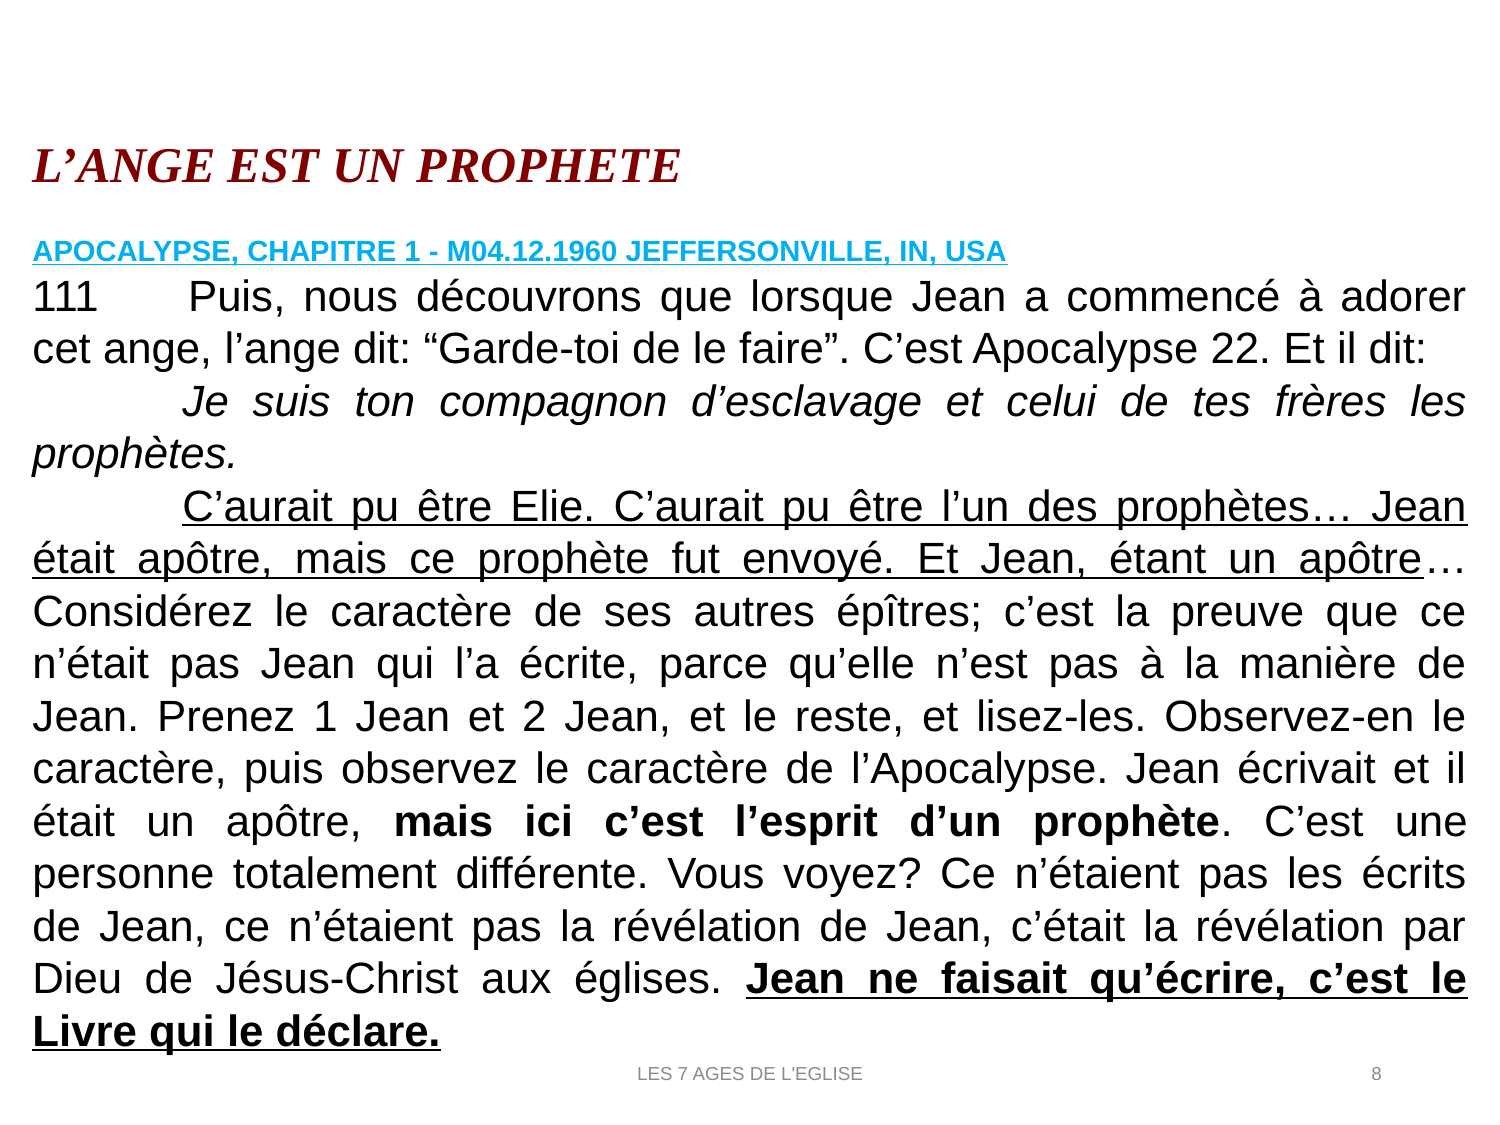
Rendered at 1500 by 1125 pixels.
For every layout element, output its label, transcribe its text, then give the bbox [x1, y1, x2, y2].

slide_number 8 [1059, 1042, 1397, 1103]
text_box L’ANGE EST UN PROPHETE APOCALYPSE, CHAPITRE 1 - M04.12.1960 JEFFERSONVILLE, IN, USA 111 Puis, nous découvrons que lorsque Jean a commencé à adorer cet ange, l’ange dit: “Garde-toi de le faire”. C’est Apocalypse 22. Et il dit: Je suis ton compagnon d’esclavage et celui de tes frères les prophètes. C’aurait pu être Elie. C’aurait pu être l’un des prophètes… Jean était apôtre, mais ce prophète fut envoyé. Et Jean, étant un apôtre… Considérez le caractère de ses autres épîtres; c’est la preuve que ce n’était pas Jean qui l’a écrite, parce qu’elle n’est pas à la manière de Jean. Prenez 1 Jean et 2 Jean, et le reste, et lisez-les. Observez-en le caractère, puis observez le caractère de l’Apocalypse. Jean écrivait et il était un apôtre, mais ici c’est l’esprit d’un prophète. C’est une personne totalement différente. Vous voyez? Ce n’étaient pas les écrits de Jean, ce n’étaient pas la révélation de Jean, c’était la révélation par Dieu de Jésus-Christ aux églises. Jean ne faisait qu’écrire, c’est le Livre qui le déclare. [17, 125, 1483, 1063]
footer LES 7 AGES DE L'EGLISE [496, 1042, 1004, 1103]
